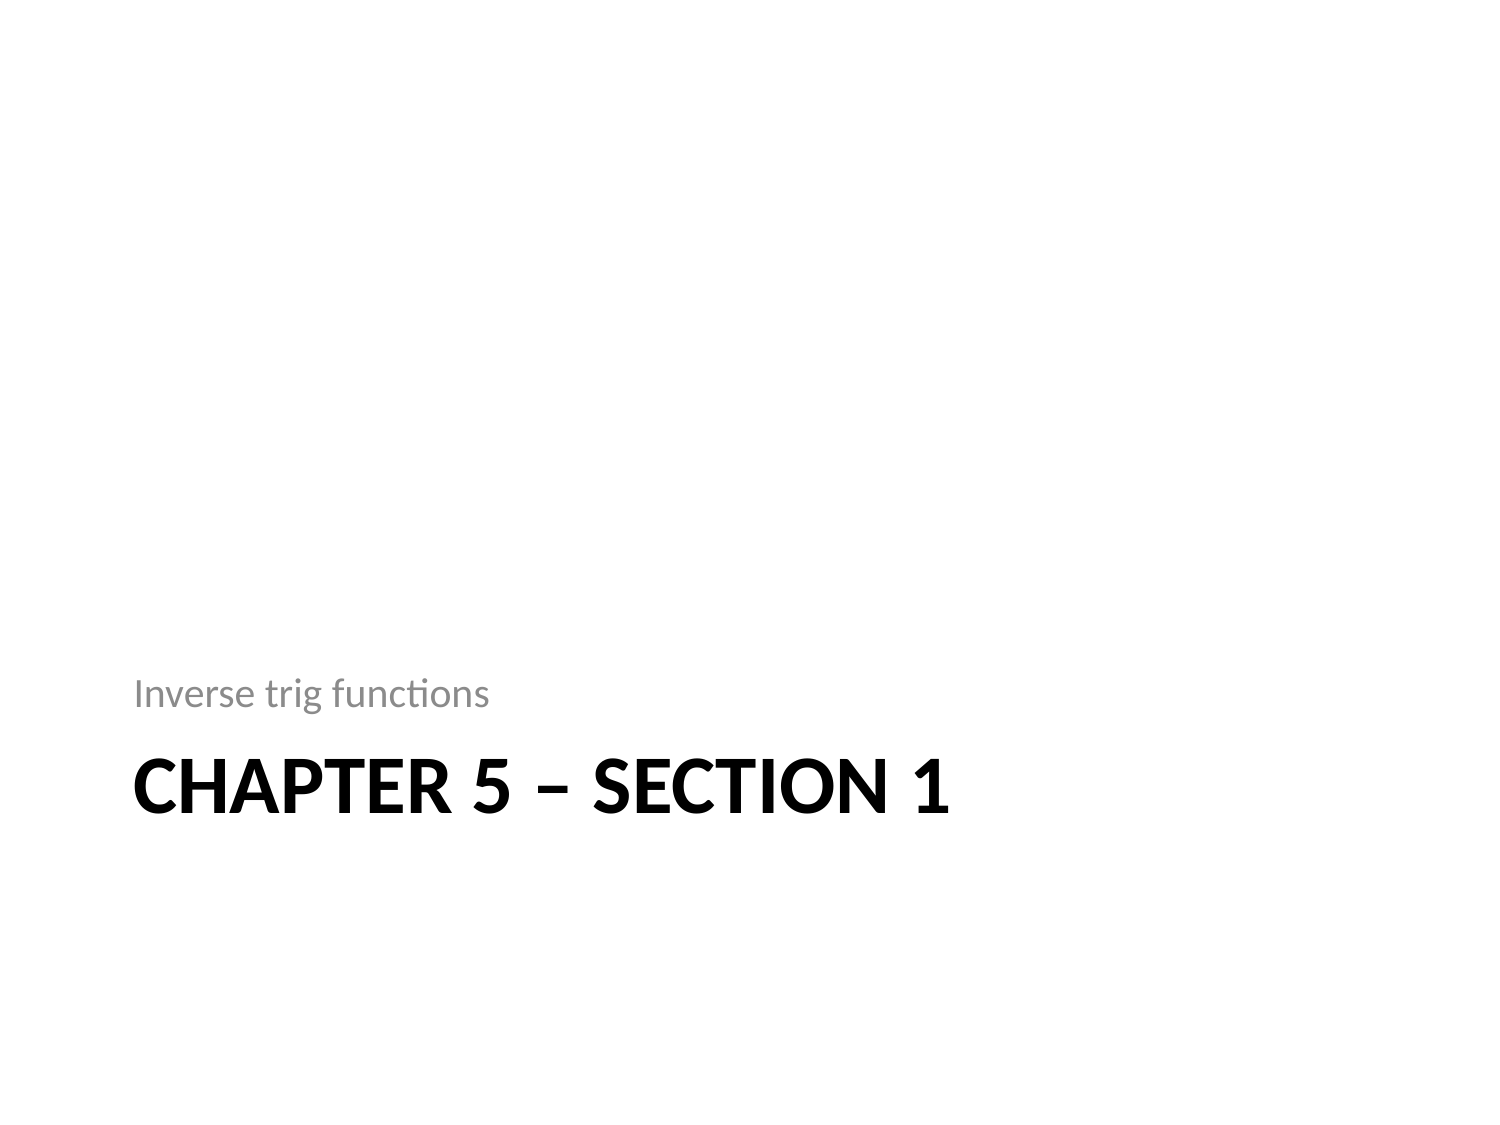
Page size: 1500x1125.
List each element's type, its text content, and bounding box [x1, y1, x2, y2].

title Chapter 5 – section 1 [118, 723, 1394, 947]
list Inverse trig functions [118, 476, 1394, 723]
